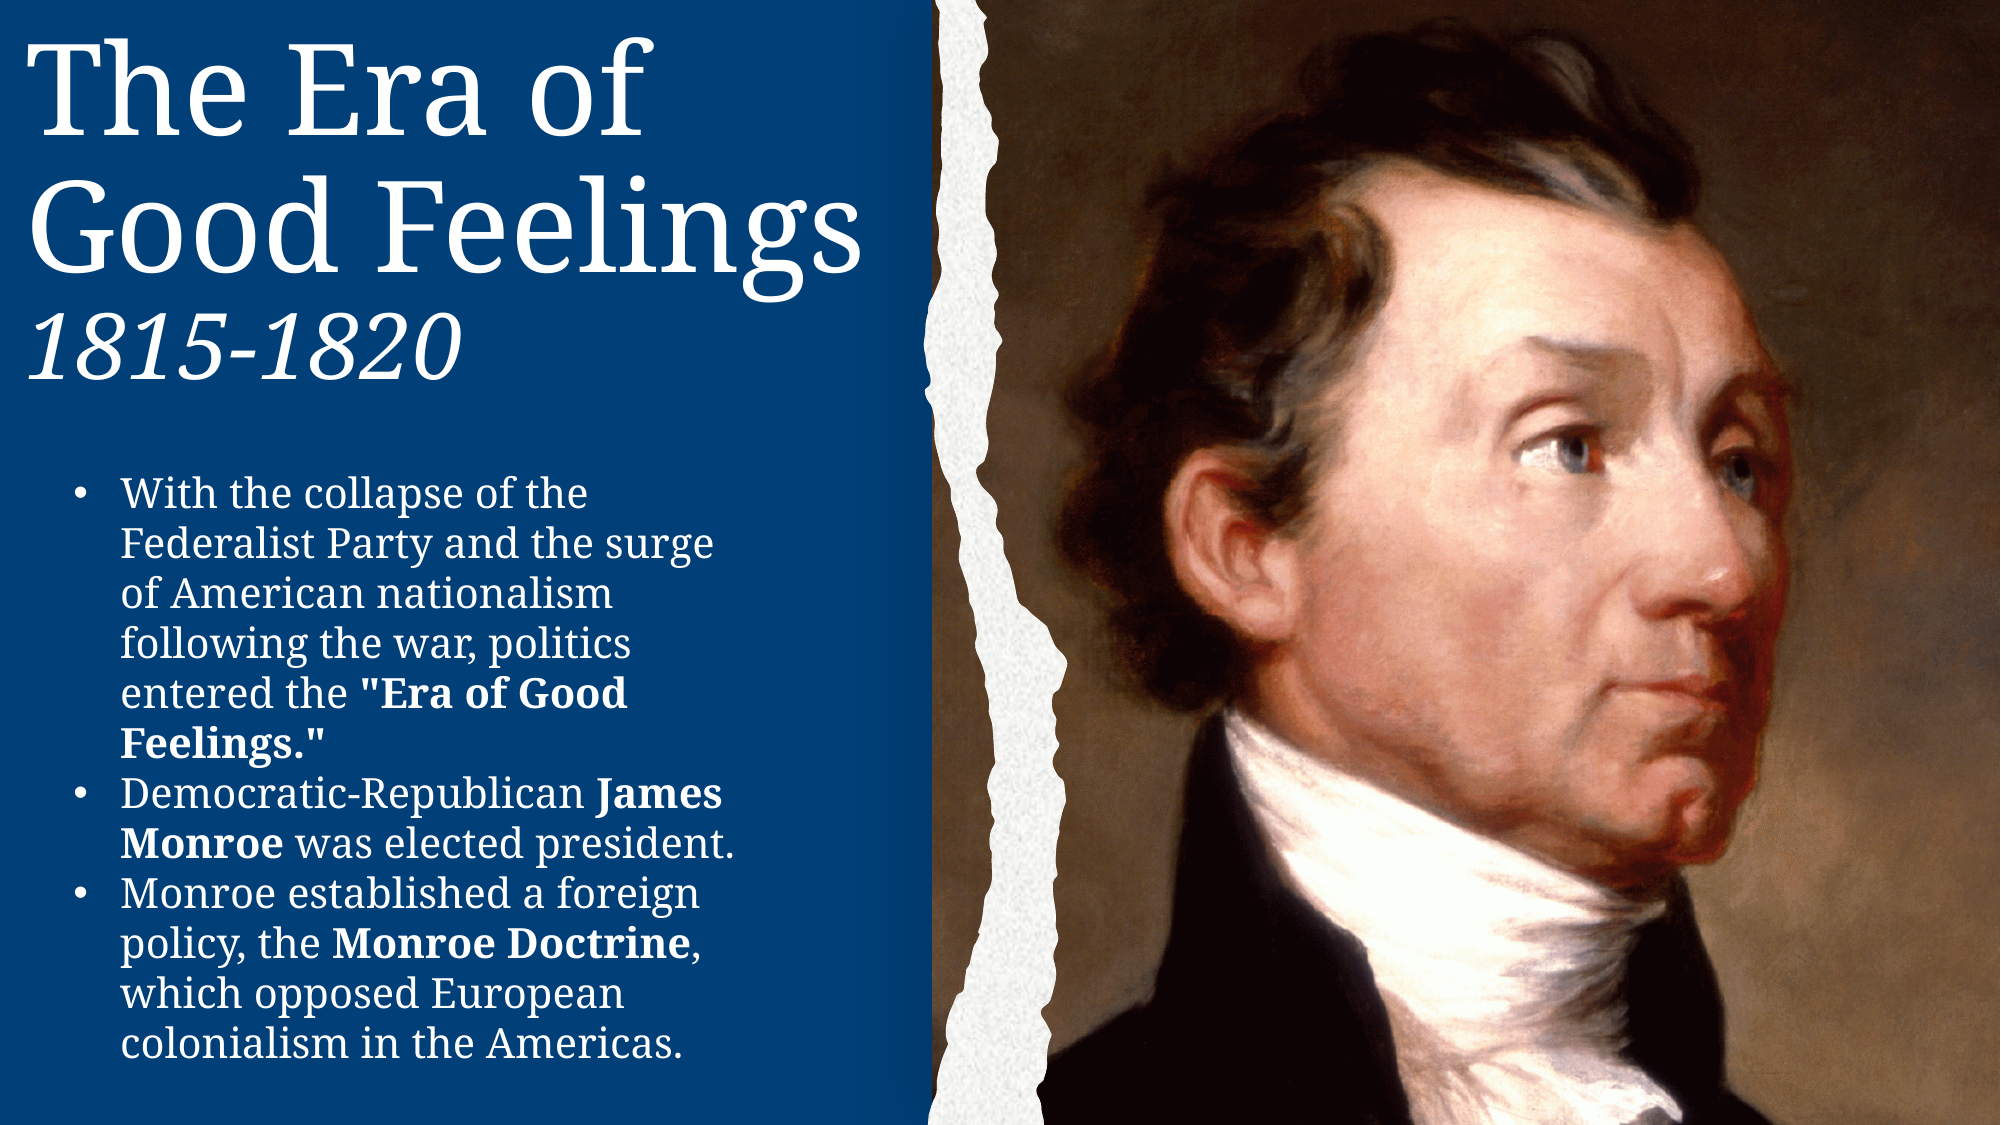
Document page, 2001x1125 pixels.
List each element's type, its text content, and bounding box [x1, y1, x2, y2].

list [932, 0, 2000, 1125]
title The Era of Good Feelings 1815-1820 [10, 18, 894, 450]
text_box [922, 295, 932, 412]
text_box With the collapse of the Federalist Party and the surge of American nationalism following the war, politics entered the "Era of Good Feelings." Democratic-Republican James Monroe was elected president. Monroe established a foreign policy, the Monroe Doctrine, which opposed European colonialism in the Americas. [58, 459, 771, 1120]
text_box [926, 1101, 932, 1125]
text_box [0, 0, 907, 1125]
